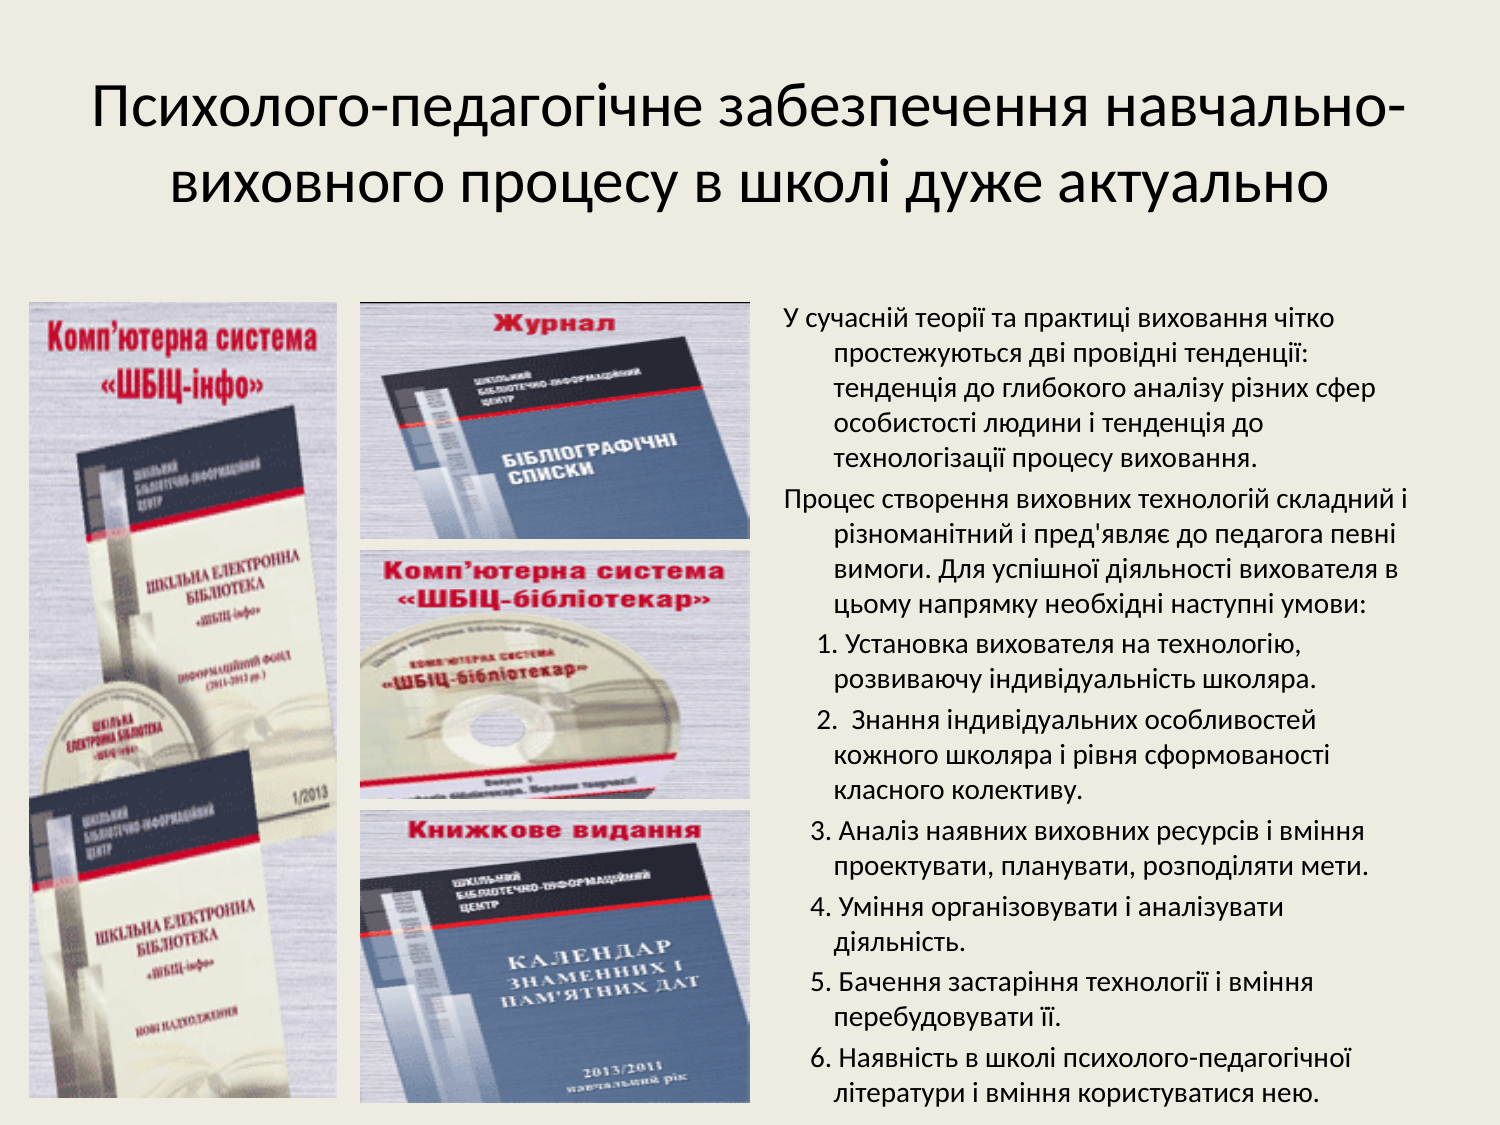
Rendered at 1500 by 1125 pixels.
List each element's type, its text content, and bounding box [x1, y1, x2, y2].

title Психолого-педагогічне забезпечення навчально-виховного процесу в школі дуже актуально [74, 44, 1426, 233]
list У сучасній теорії та практиці виховання чітко простежуються дві провідні тенденції: тенденція до глибокого аналізу різних сфер особистості людини і тенденція до технологізації процесу виховання. Процес створення виховних технологій складний і різноманітний і пред'являє до педагога певні вимоги. Для успішної діяльності вихователя в цьому напрямку необхідні наступні умови: 1. Установка вихователя на технологію, розвиваючу індивідуальність школяра. 2. Знання індивідуальних особливостей кожного школяра і рівня сформованості класного колективу. 3. Аналіз наявних виховних ресурсів і вміння проектувати, планувати, розподіляти мети. 4. Уміння організовувати і аналізувати діяльність. 5. Бачення застаріння технології і вміння перебудовувати її. 6. Наявність в школі психолого-педагогічної літератури і вміння користуватися нею. [762, 290, 1426, 1036]
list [29, 302, 337, 1098]
picture [359, 810, 751, 1103]
picture [359, 550, 751, 799]
picture [359, 302, 751, 539]
